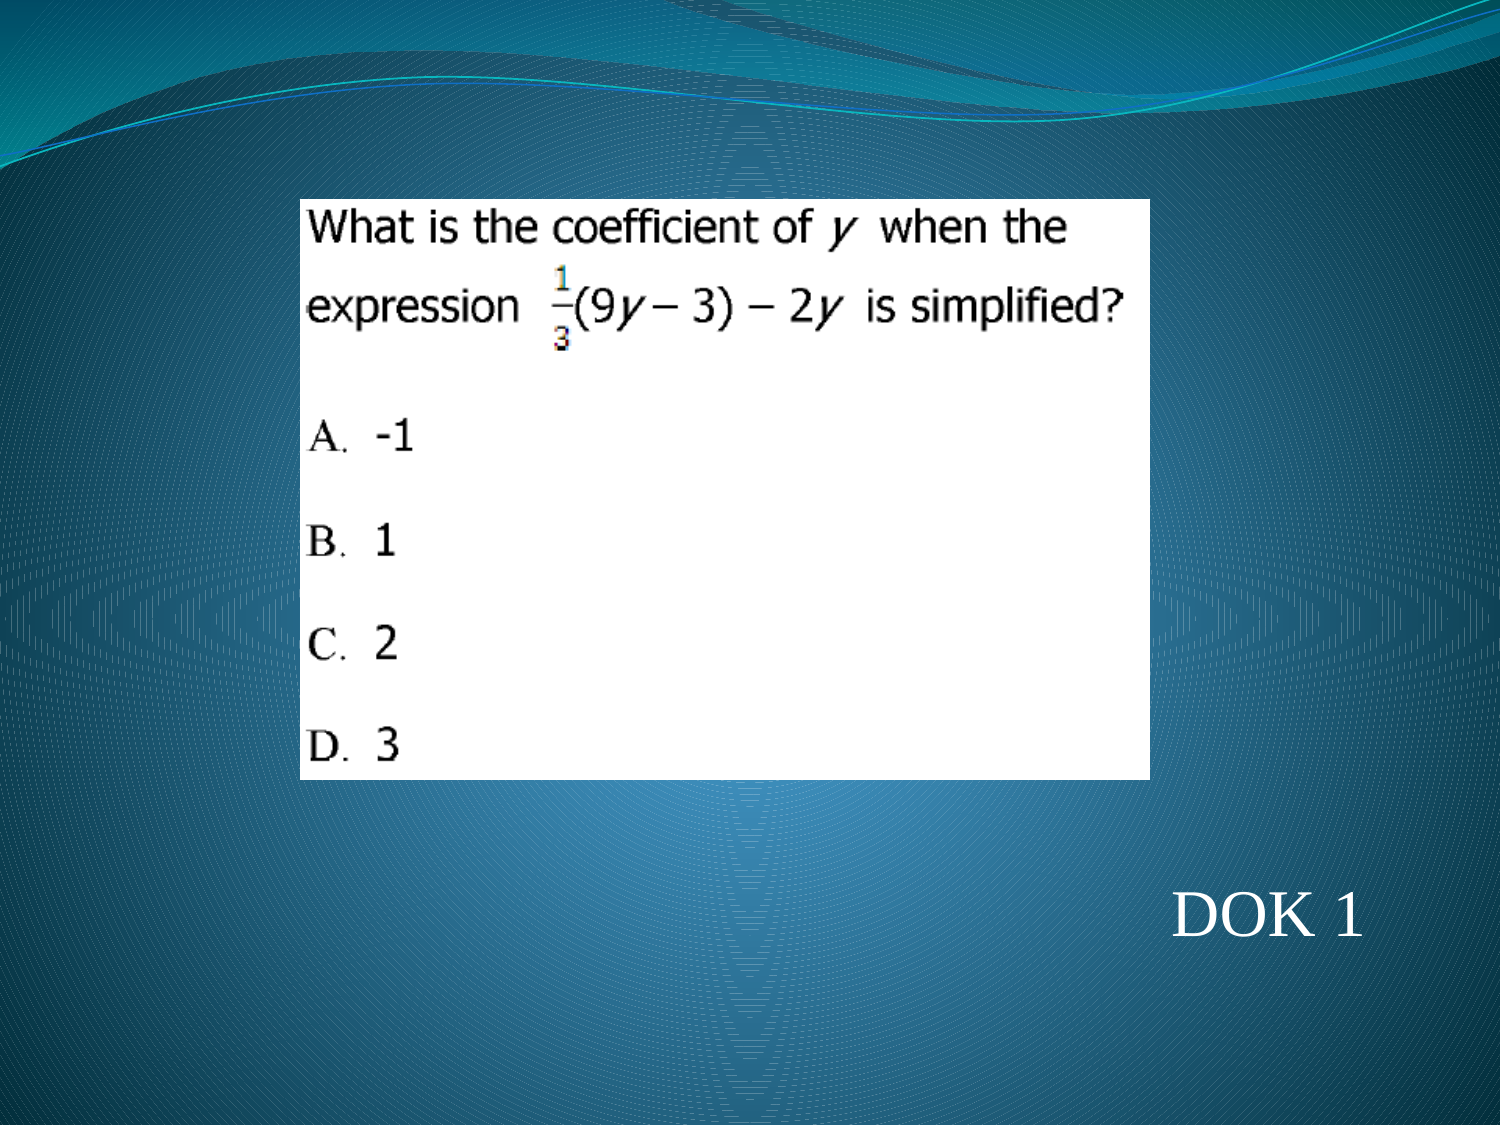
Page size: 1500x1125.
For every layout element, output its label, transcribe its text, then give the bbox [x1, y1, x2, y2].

text_box DOK 1 [1100, 862, 1438, 958]
picture [299, 199, 1151, 780]
